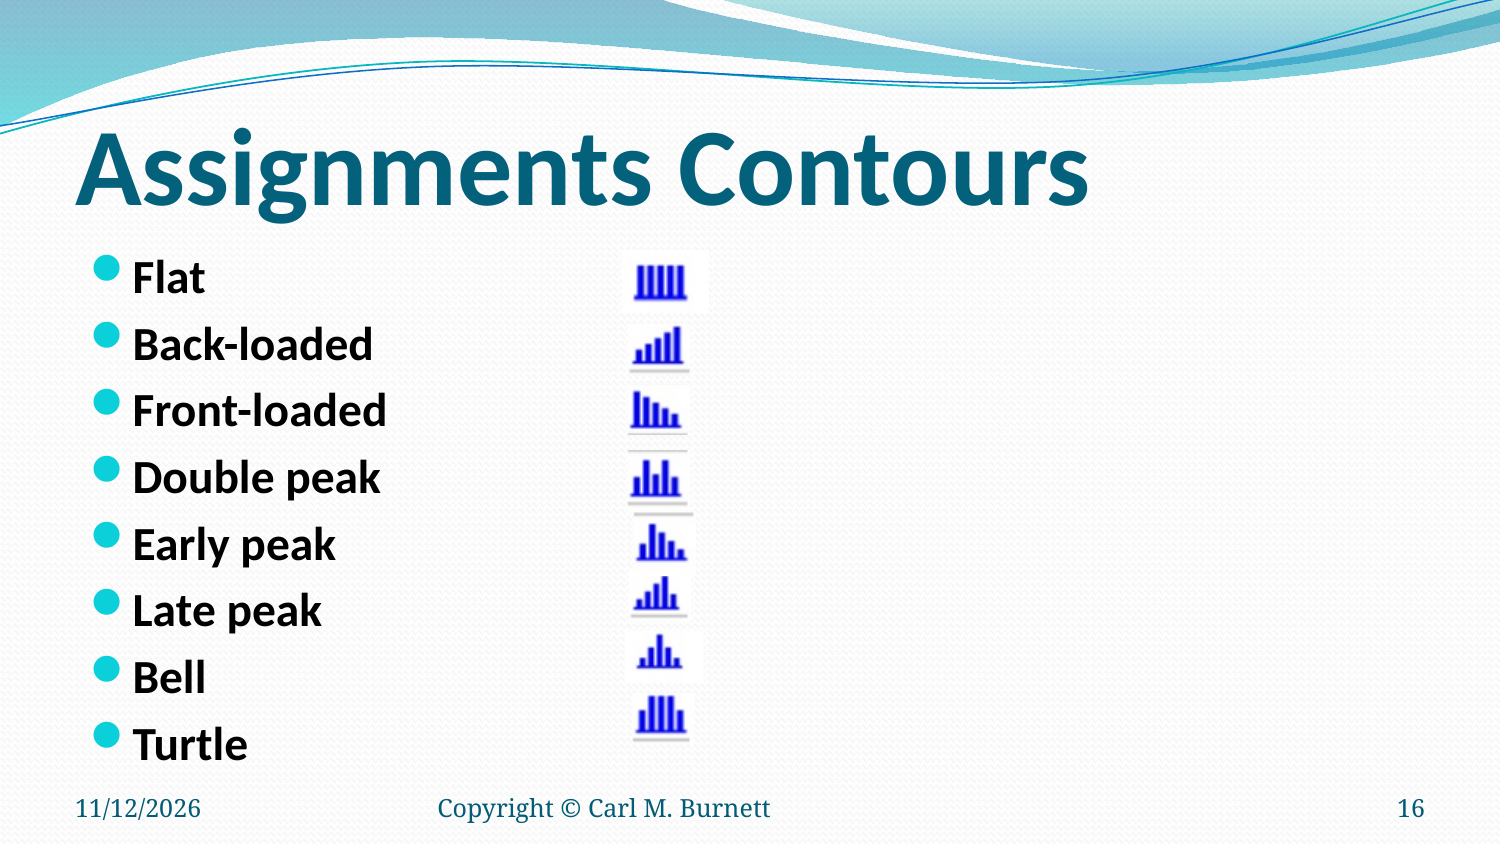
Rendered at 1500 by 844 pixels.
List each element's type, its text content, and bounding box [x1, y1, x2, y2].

title Assignments Contours [75, 86, 1425, 228]
picture [627, 324, 691, 375]
picture [631, 692, 695, 744]
slide_number 16 [1299, 782, 1425, 827]
picture [624, 630, 704, 682]
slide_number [75, 782, 425, 827]
list Flat Back-loaded Front-loaded Double peak Early peak Late peak Bell Turtle [75, 238, 1425, 779]
picture [627, 384, 691, 436]
picture [627, 450, 697, 576]
footer Copyright © Carl M. Burnett [437, 782, 988, 827]
picture [628, 576, 692, 621]
picture [621, 249, 710, 313]
